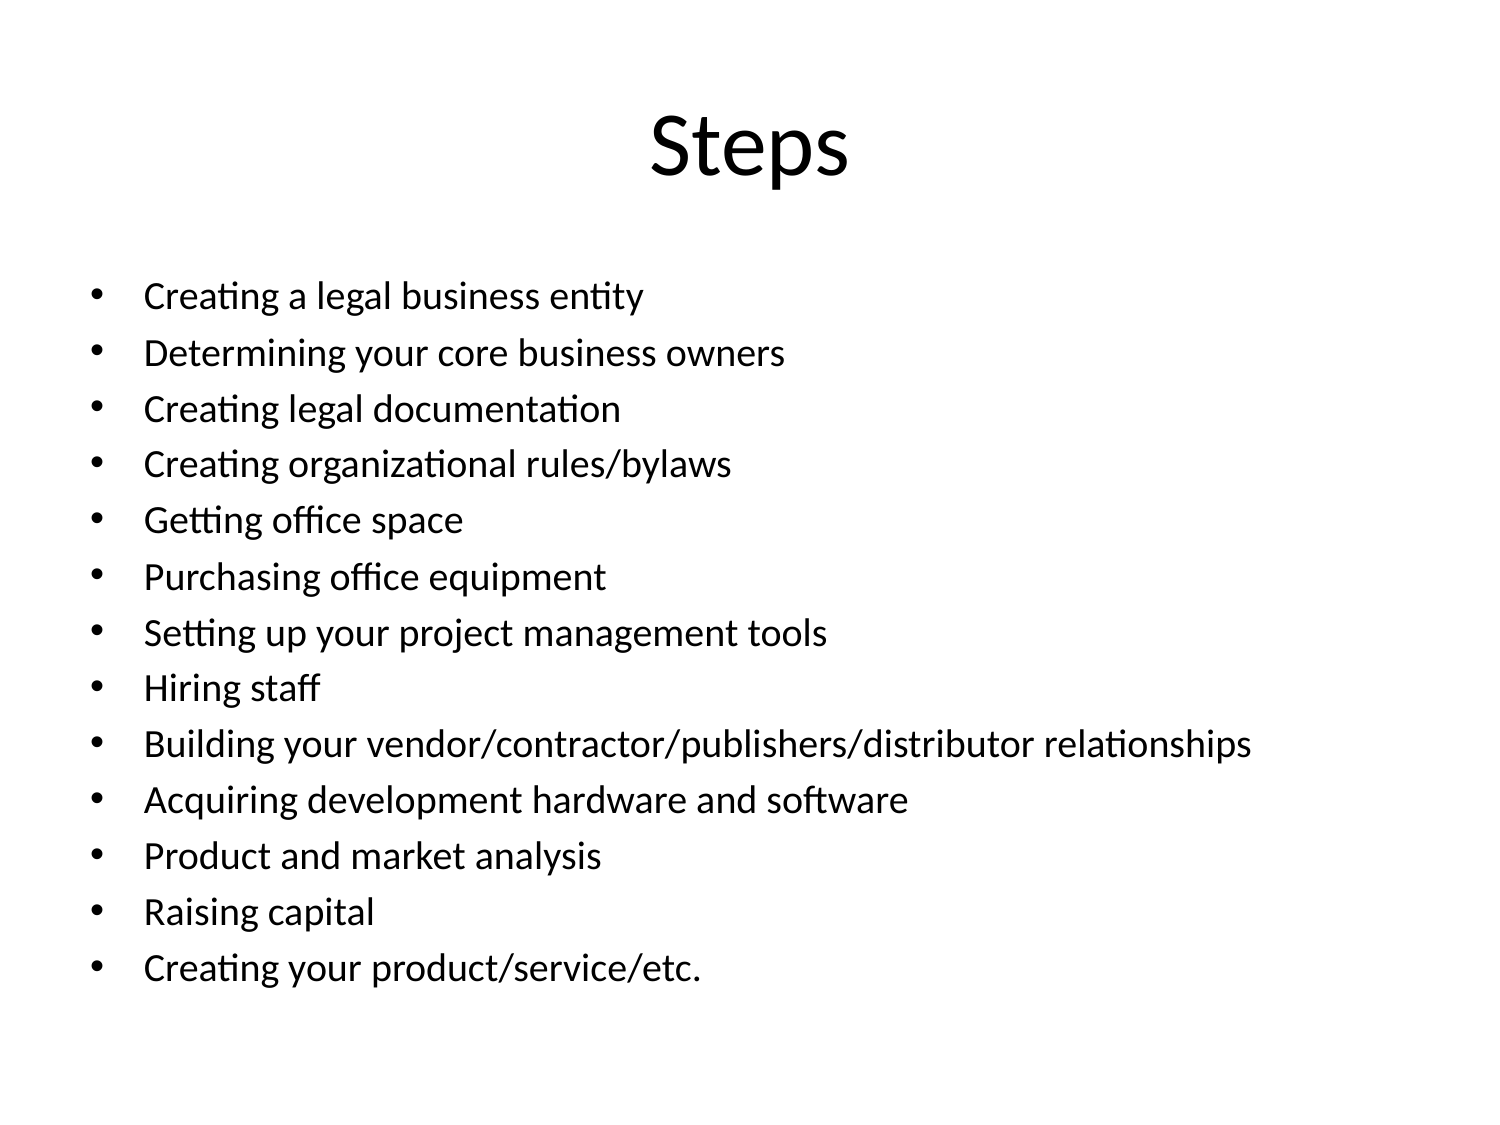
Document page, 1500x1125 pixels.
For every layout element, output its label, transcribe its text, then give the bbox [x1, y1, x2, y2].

title Steps [75, 45, 1425, 233]
list Creating a legal business entity Determining your core business owners Creating legal documentation Creating organizational rules/bylaws Getting office space Purchasing office equipment Setting up your project management tools Hiring staff Building your vendor/contractor/publishers/distributor relationships Acquiring development hardware and software Product and market analysis Raising capital Creating your product/service/etc. [75, 262, 1425, 1005]
